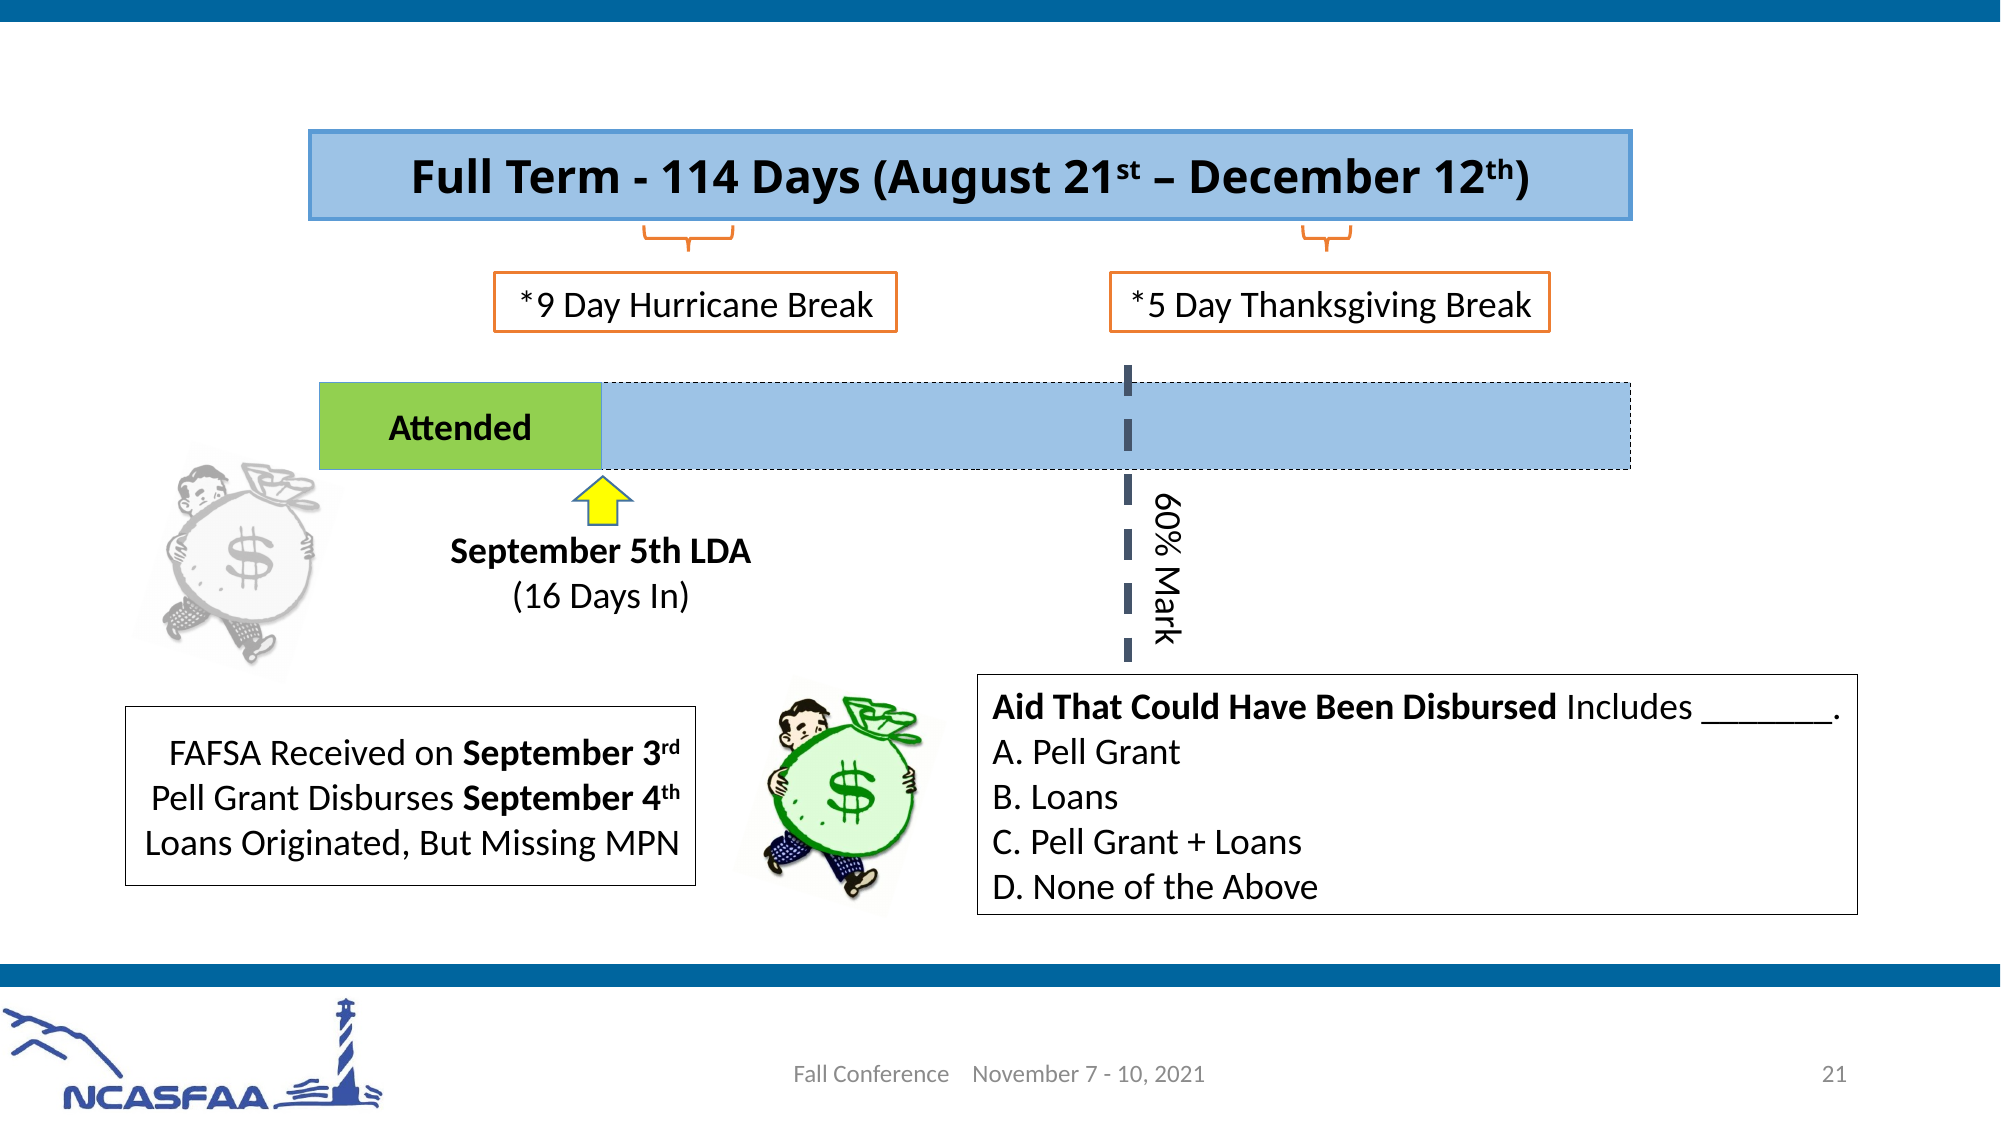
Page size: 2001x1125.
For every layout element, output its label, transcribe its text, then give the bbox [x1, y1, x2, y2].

text_box September 5th LDA (16 Days In) [395, 518, 807, 624]
text_box 60% Mark [1140, 477, 1201, 661]
picture [733, 675, 946, 917]
text_box Full Term - 114 Days (August 21st – December 12th) [309, 131, 1631, 219]
text_box *9 Day Hurricane Break [494, 272, 897, 332]
text_box *5 Day Thanksgiving Break [1110, 272, 1550, 332]
text_box Aid That Could Have Been Disbursed Includes _______. A. Pell Grant B. Loans C. Pell Grant + Loans D. None of the Above [977, 674, 1858, 915]
text_box Attended [319, 382, 602, 470]
text_box [642, 225, 735, 252]
footer Fall Conference November 7 - 10, 2021 [662, 1042, 1338, 1103]
text_box [1129, 382, 1631, 470]
text_box FAFSA Received on September 3rd Pell Grant Disburses September 4th Loans Originated, But Missing MPN [125, 706, 696, 886]
text_box [602, 382, 1128, 470]
text_box [571, 474, 635, 518]
picture [0, 996, 384, 1115]
slide_number 21 [1412, 1042, 1863, 1103]
text_box [1301, 225, 1353, 252]
picture [157, 459, 319, 666]
